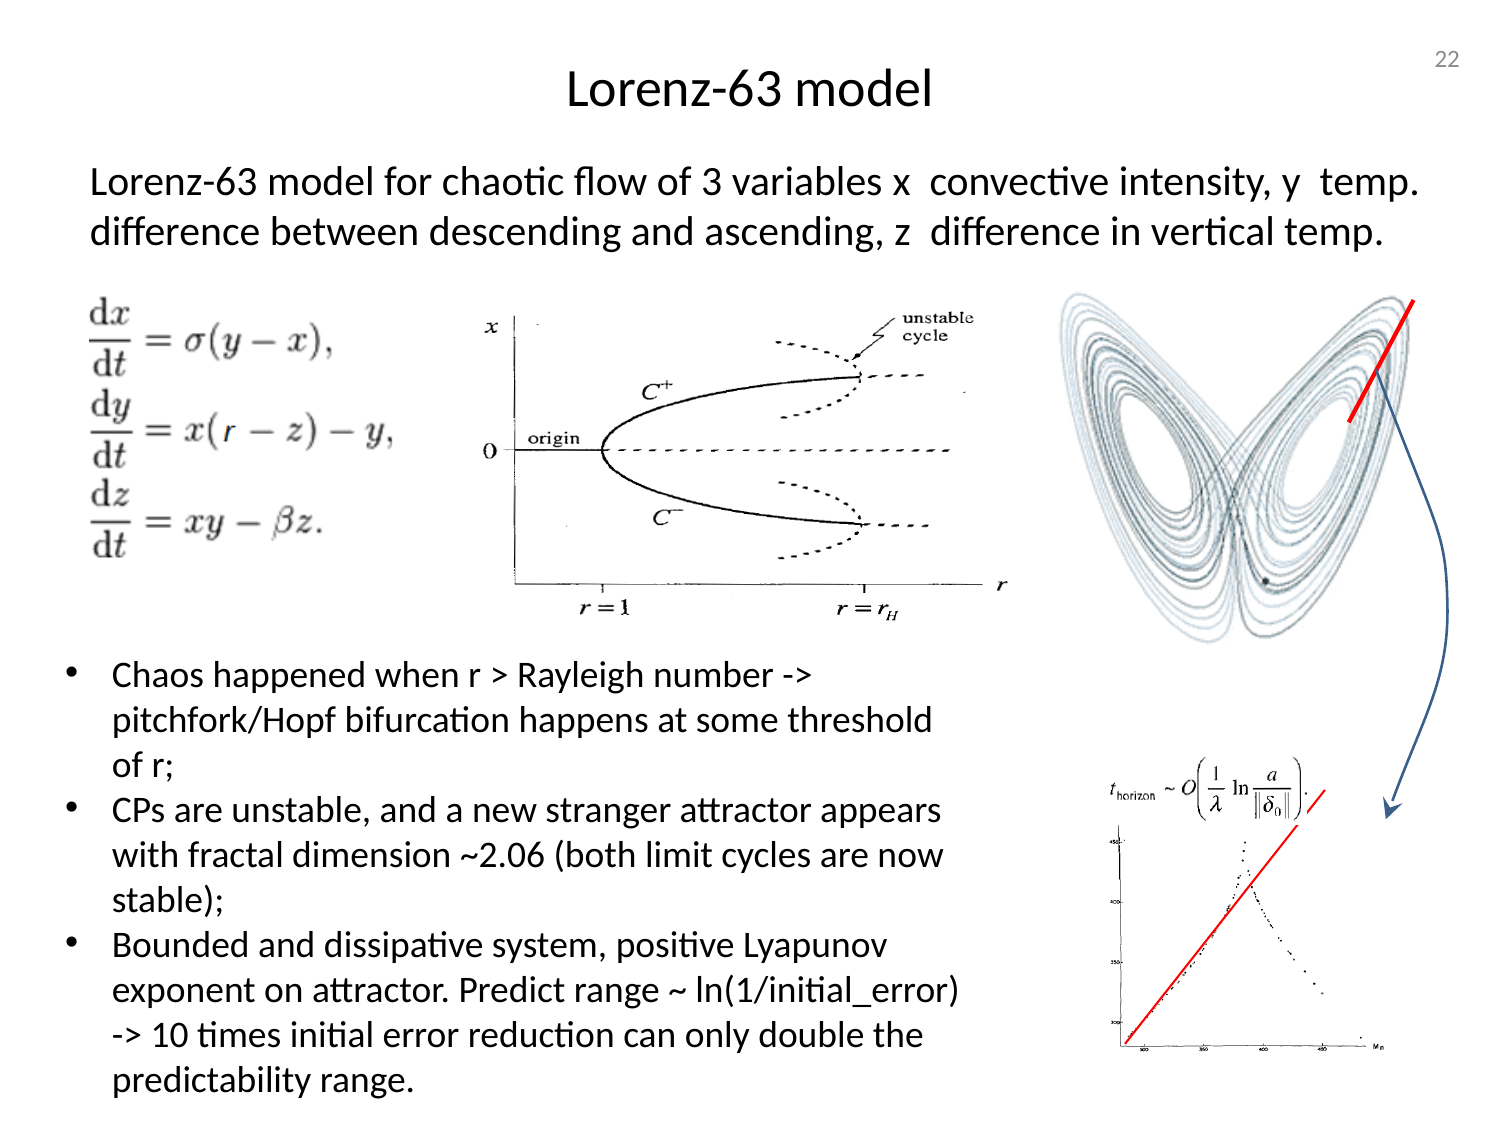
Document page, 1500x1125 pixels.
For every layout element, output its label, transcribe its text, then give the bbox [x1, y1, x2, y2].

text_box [1099, 299, 1448, 1057]
picture [88, 296, 451, 600]
picture [474, 296, 1013, 626]
picture [1054, 287, 1418, 651]
text_box Chaos happened when r > Rayleigh number -> pitchfork/Hopf bifurcation happens at some threshold of r; CPs are unstable, and a new stranger attractor appears with fractal dimension ~2.06 (both limit cycles are now stable); Bounded and dissipative system, positive Lyapunov exponent on attractor. Predict range ~ ln(1/initial_error) -> 10 times initial error reduction can only double the predictability range. [50, 642, 988, 1107]
slide_number 22 [1125, 27, 1475, 88]
text_box Lorenz-63 model for chaotic flow of 3 variables x convective intensity, y temp. difference between descending and ascending, z difference in vertical temp. [74, 146, 1438, 262]
title Lorenz-63 model [75, 45, 1425, 125]
